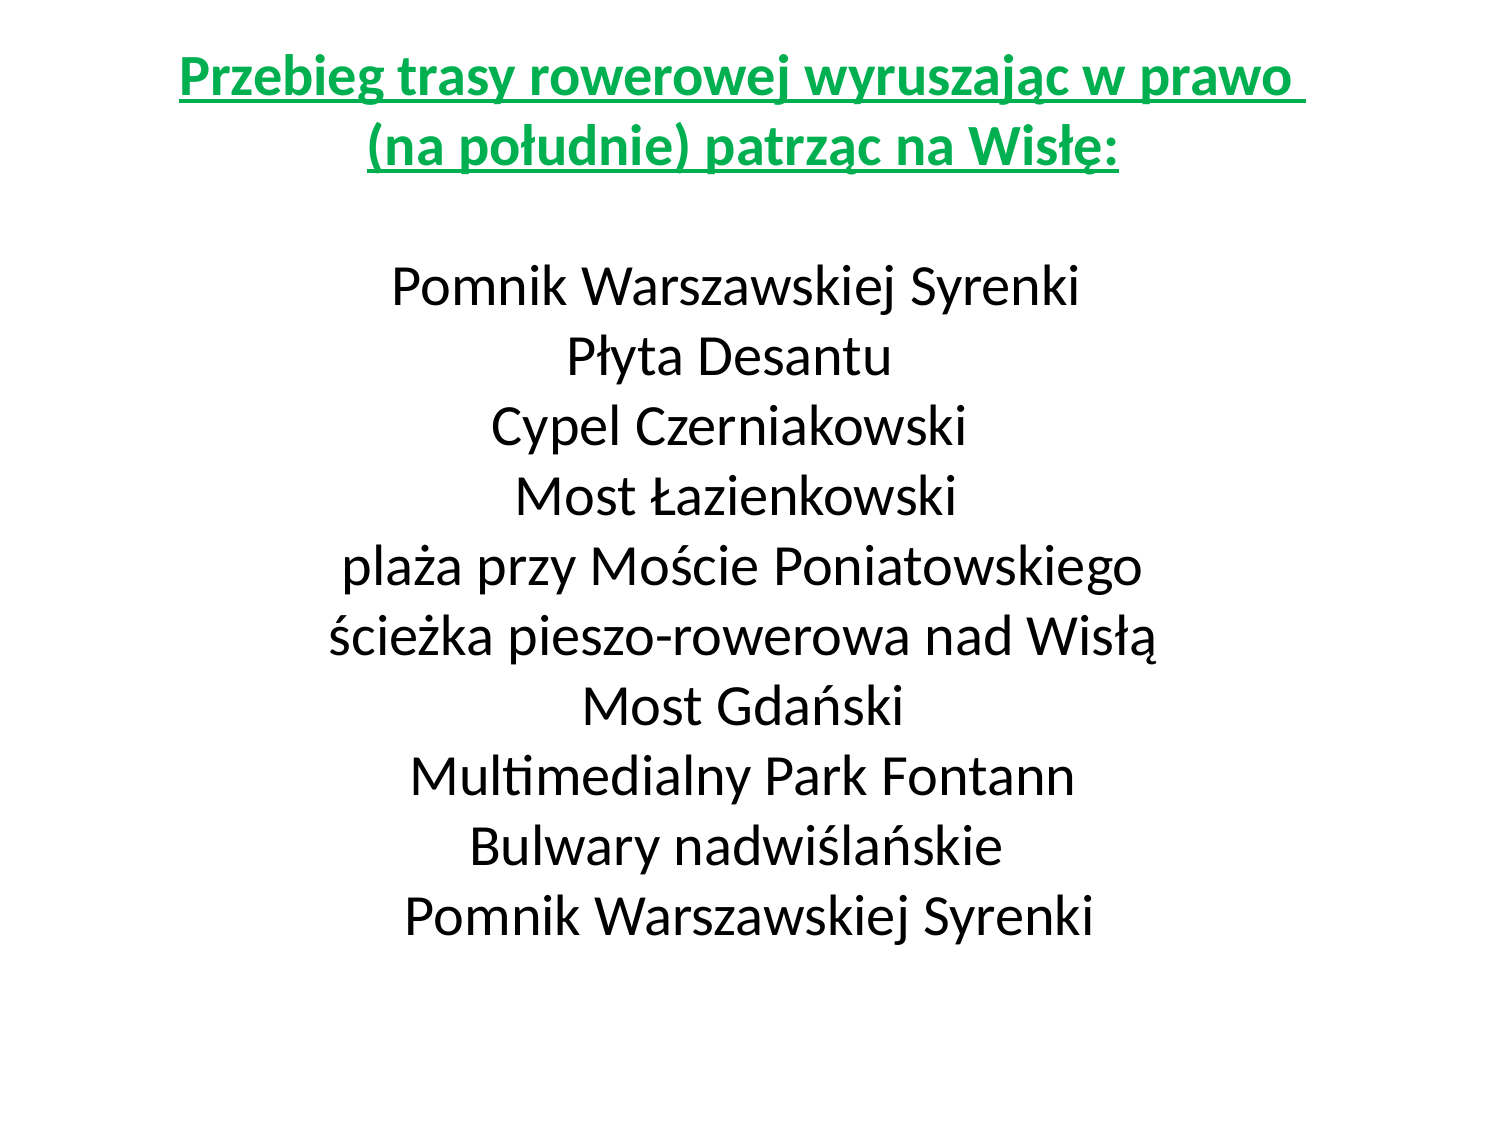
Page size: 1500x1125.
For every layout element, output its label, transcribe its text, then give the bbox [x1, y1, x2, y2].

title Przebieg trasy rowerowej wyruszając w prawo (na południe) patrząc na Wisłę: Pomnik Warszawskiej Syrenki Płyta Desantu Cypel Czerniakowski Most Łazienkowski plaża przy Moście Poniatowskiego ścieżka pieszo-rowerowa nad Wisłą Most Gdański Multimedialny Park Fontann Bulwary nadwiślańskie Pomnik Warszawskiej Syrenki [105, 363, 1381, 622]
